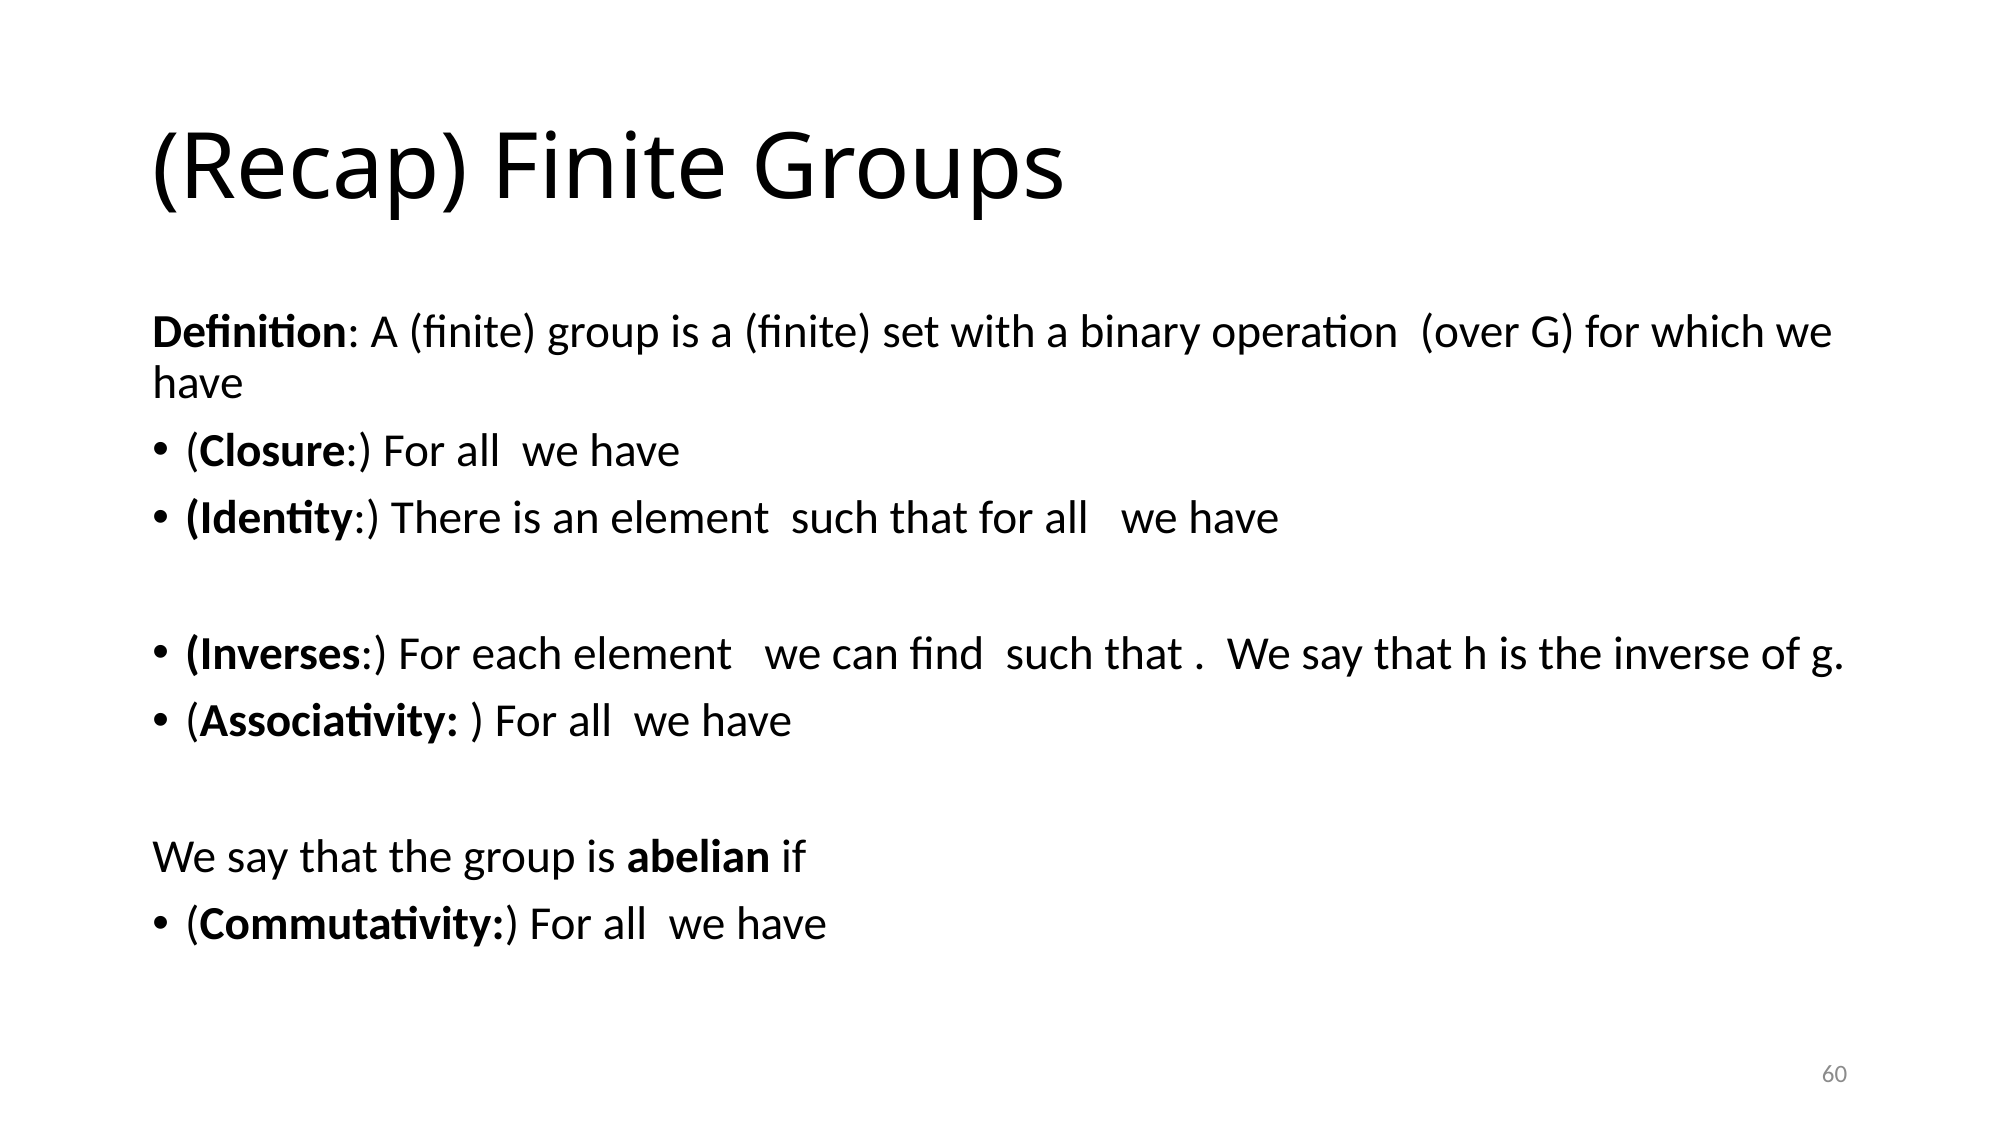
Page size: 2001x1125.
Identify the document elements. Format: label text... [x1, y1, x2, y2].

title (Recap) Finite Groups [137, 59, 1863, 278]
slide_number 60 [1412, 1042, 1863, 1103]
